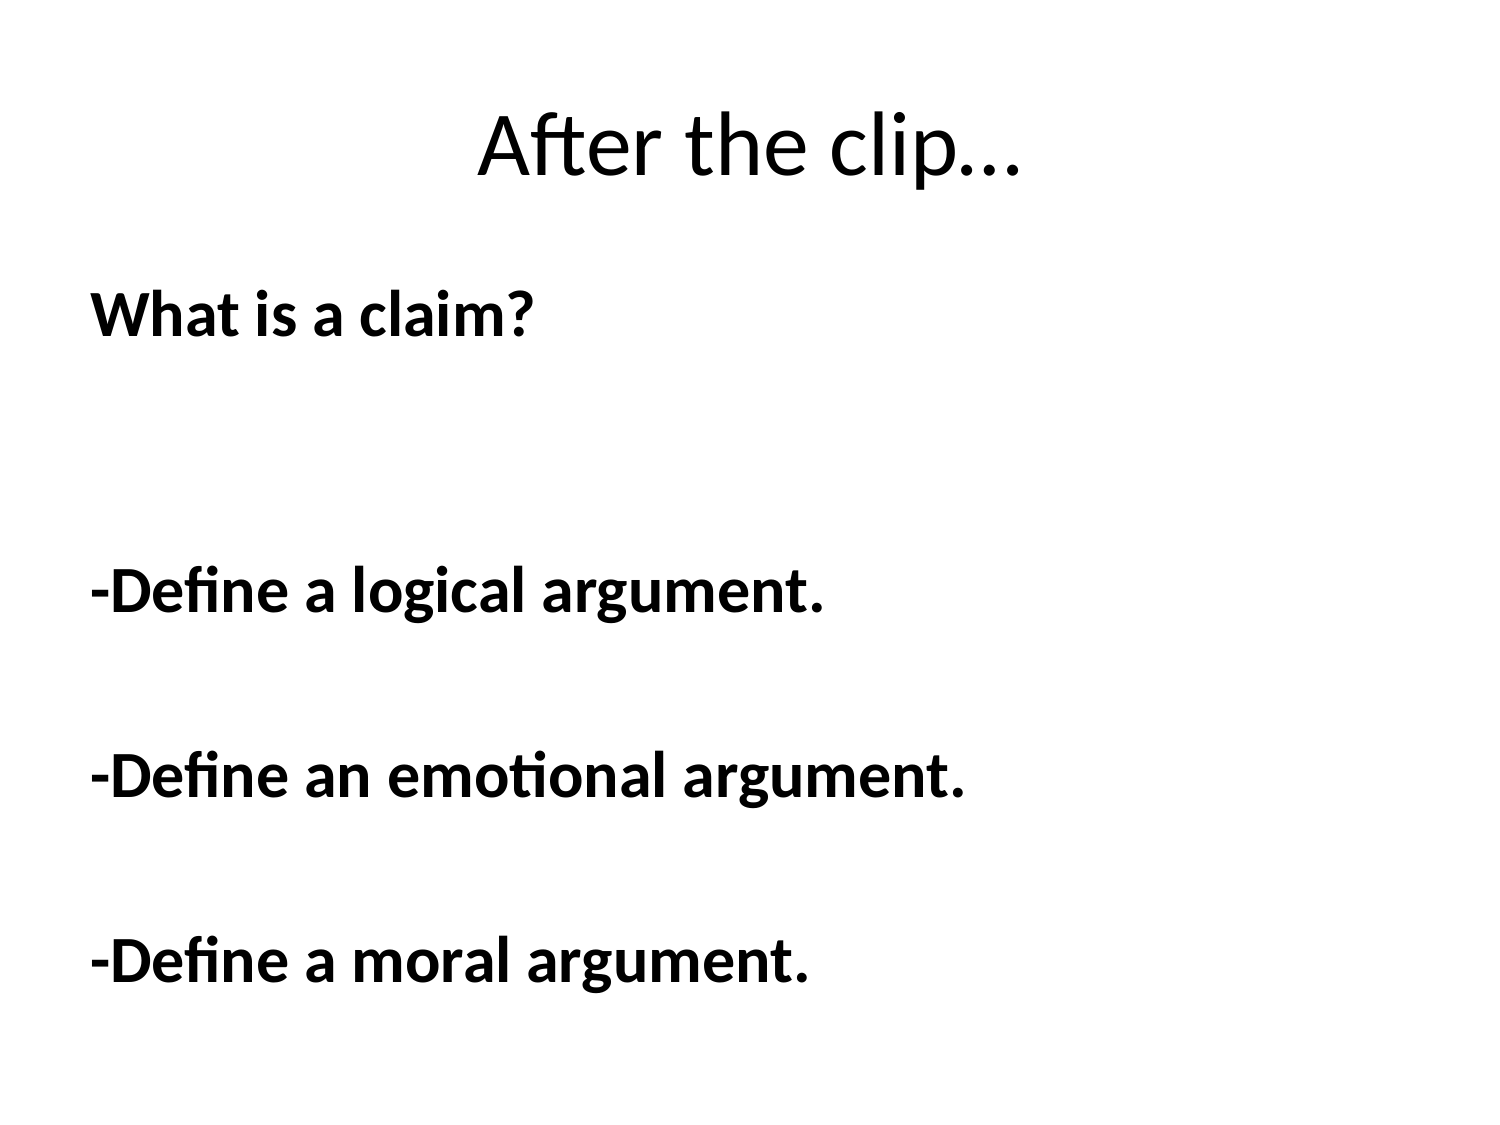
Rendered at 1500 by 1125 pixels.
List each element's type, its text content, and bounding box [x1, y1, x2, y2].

title After the clip… [75, 45, 1425, 233]
list What is a claim? -Define a logical argument. -Define an emotional argument. -Define a moral argument. [75, 262, 1425, 1005]
